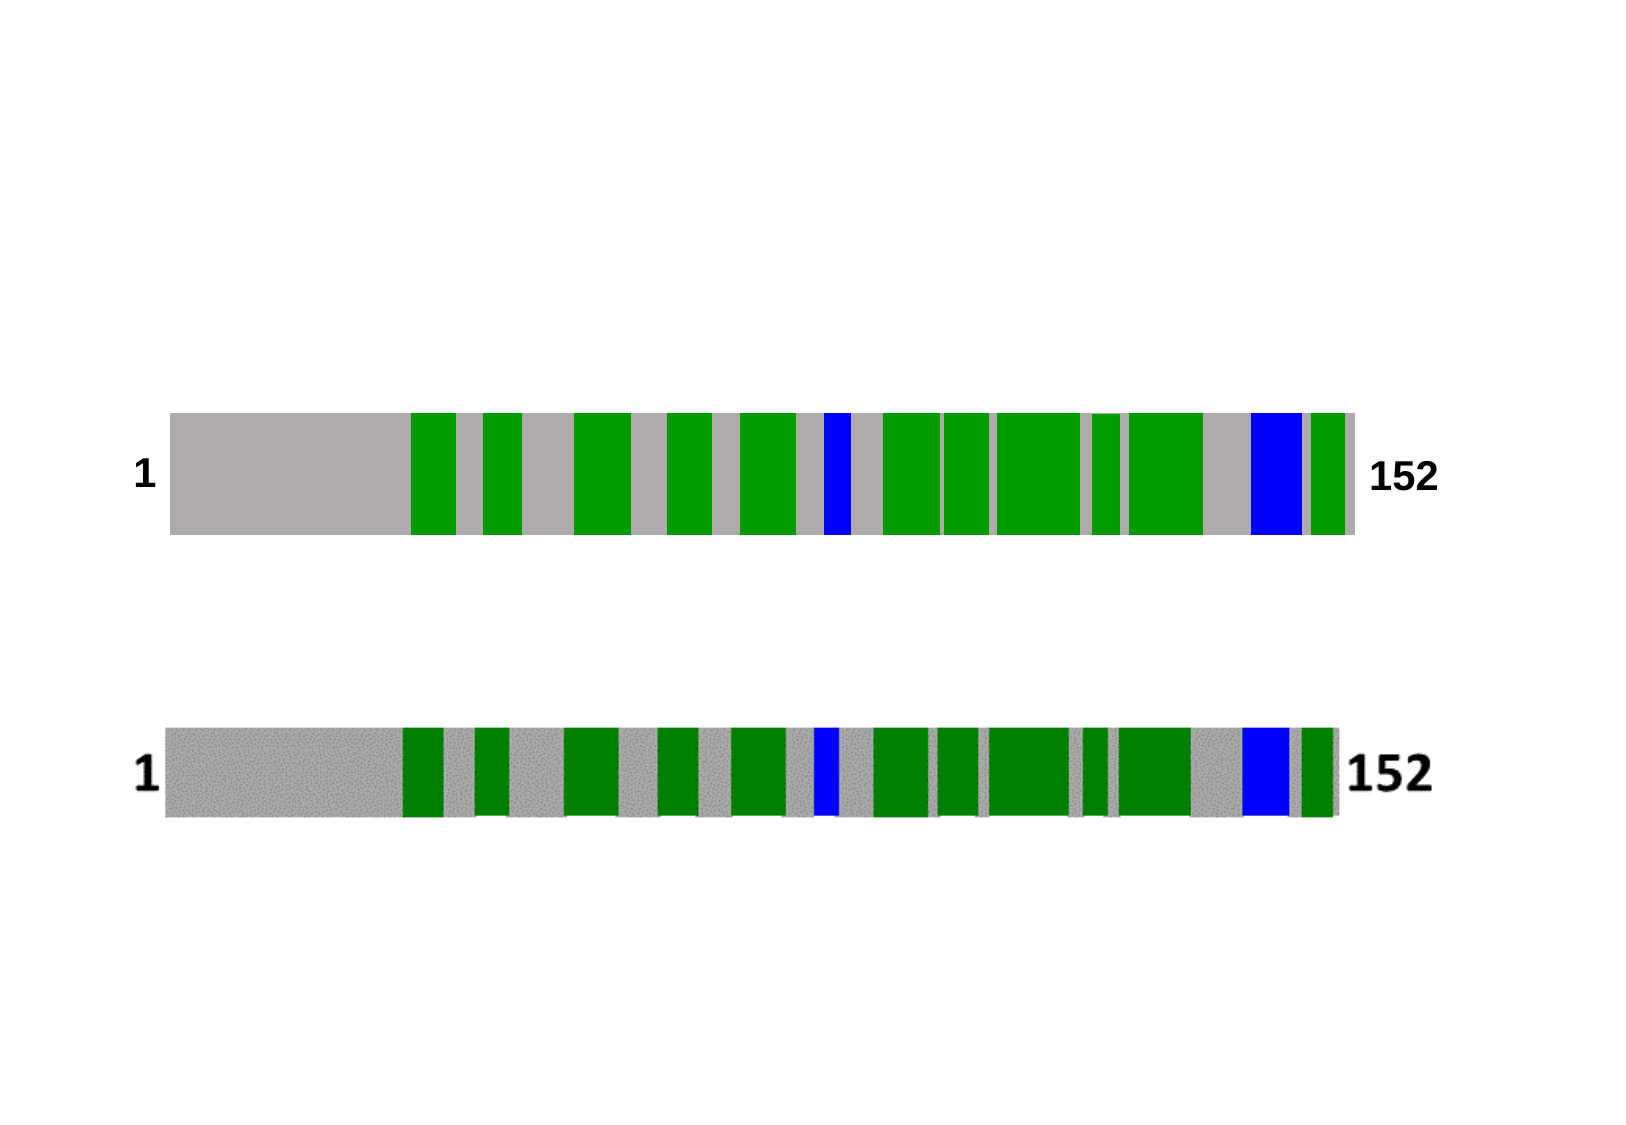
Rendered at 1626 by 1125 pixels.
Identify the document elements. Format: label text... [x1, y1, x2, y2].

text_box [1119, 414, 1129, 534]
text_box [667, 414, 711, 534]
text_box [575, 414, 630, 534]
text_box [997, 414, 1079, 534]
text_box [1129, 414, 1202, 534]
text_box [988, 414, 997, 534]
text_box [1301, 414, 1312, 534]
text_box [411, 414, 455, 534]
text_box [171, 414, 411, 534]
text_box [884, 414, 939, 534]
text_box [521, 414, 575, 534]
text_box [711, 414, 740, 534]
text_box [455, 414, 484, 534]
text_box [1312, 414, 1344, 534]
text_box [1202, 414, 1252, 534]
text_box [1252, 414, 1301, 534]
text_box [1079, 414, 1093, 534]
text_box 1 [118, 438, 172, 504]
text_box [850, 414, 884, 534]
text_box 152 [1354, 441, 1454, 506]
text_box [825, 414, 850, 534]
text_box [630, 414, 667, 534]
text_box [1093, 414, 1119, 534]
text_box [484, 414, 521, 534]
text_box [1344, 414, 1354, 534]
text_box [740, 414, 796, 534]
picture [128, 694, 1449, 860]
text_box [939, 414, 945, 534]
text_box [945, 414, 988, 534]
text_box [796, 414, 825, 534]
